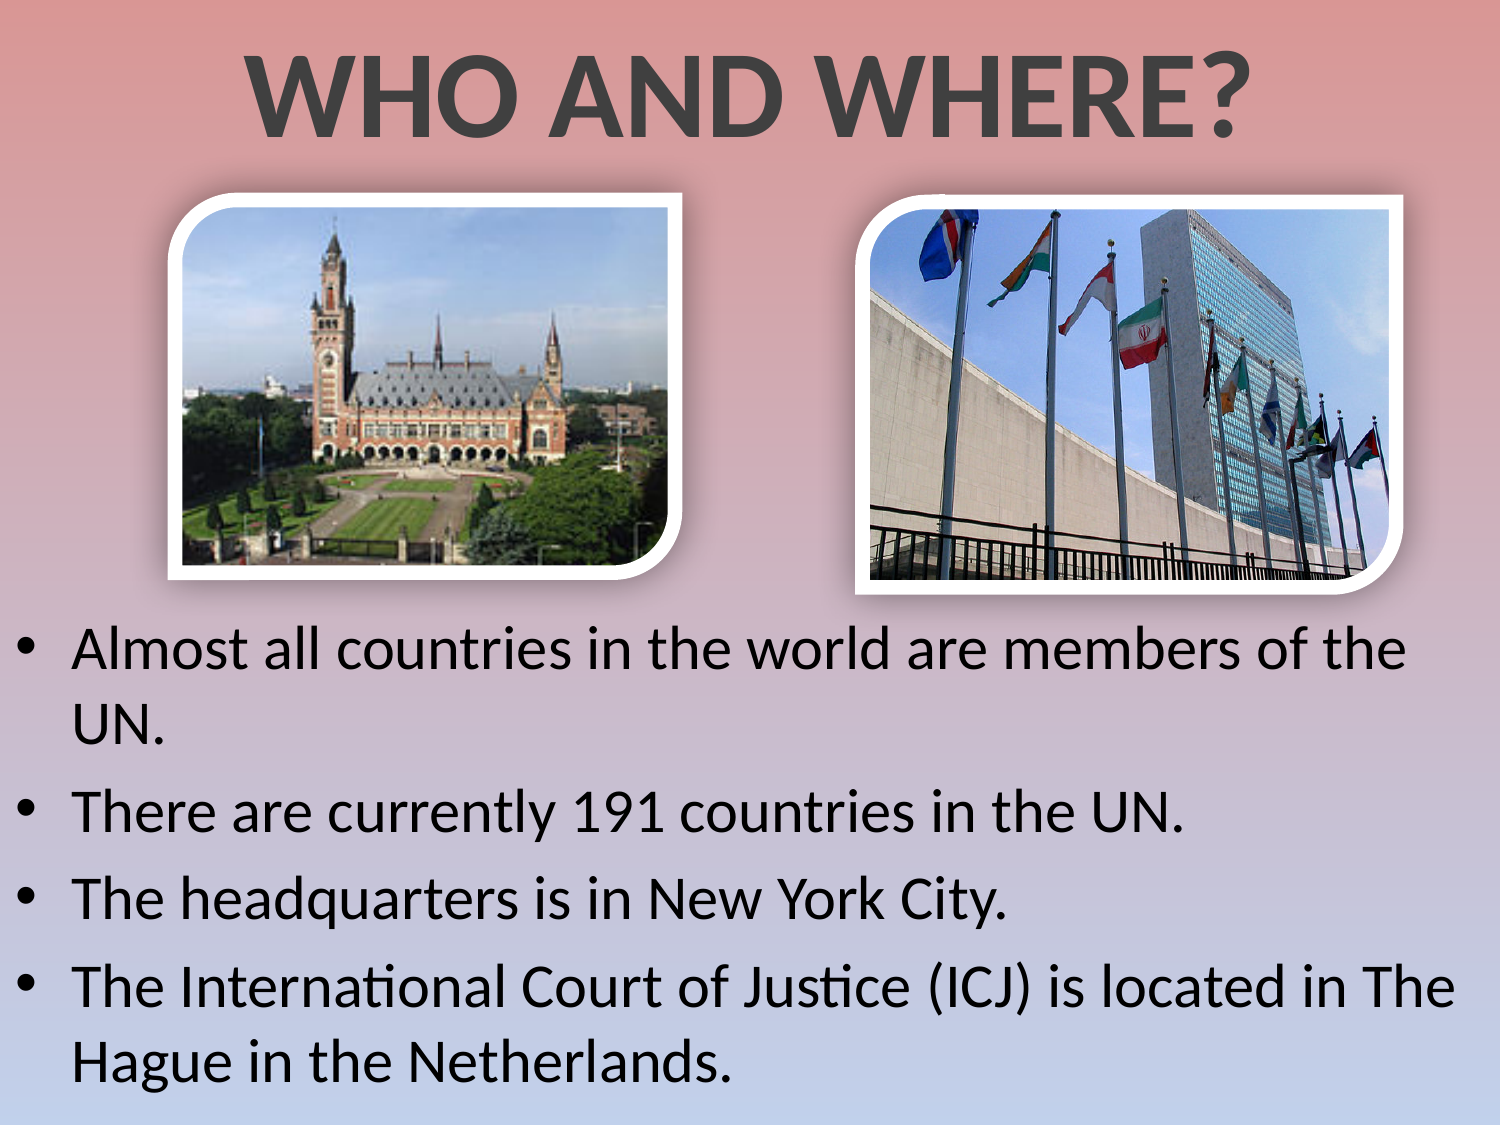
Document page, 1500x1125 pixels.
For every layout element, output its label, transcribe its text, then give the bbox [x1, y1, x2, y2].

list Almost all countries in the world are members of the UN. There are currently 191 countries in the UN. The headquarters is in New York City. The International Court of Justice (ICJ) is located in The Hague in the Netherlands. [0, 600, 1500, 1125]
title Who and Where? [0, 0, 1500, 175]
picture [862, 201, 1397, 588]
picture [174, 199, 676, 573]
